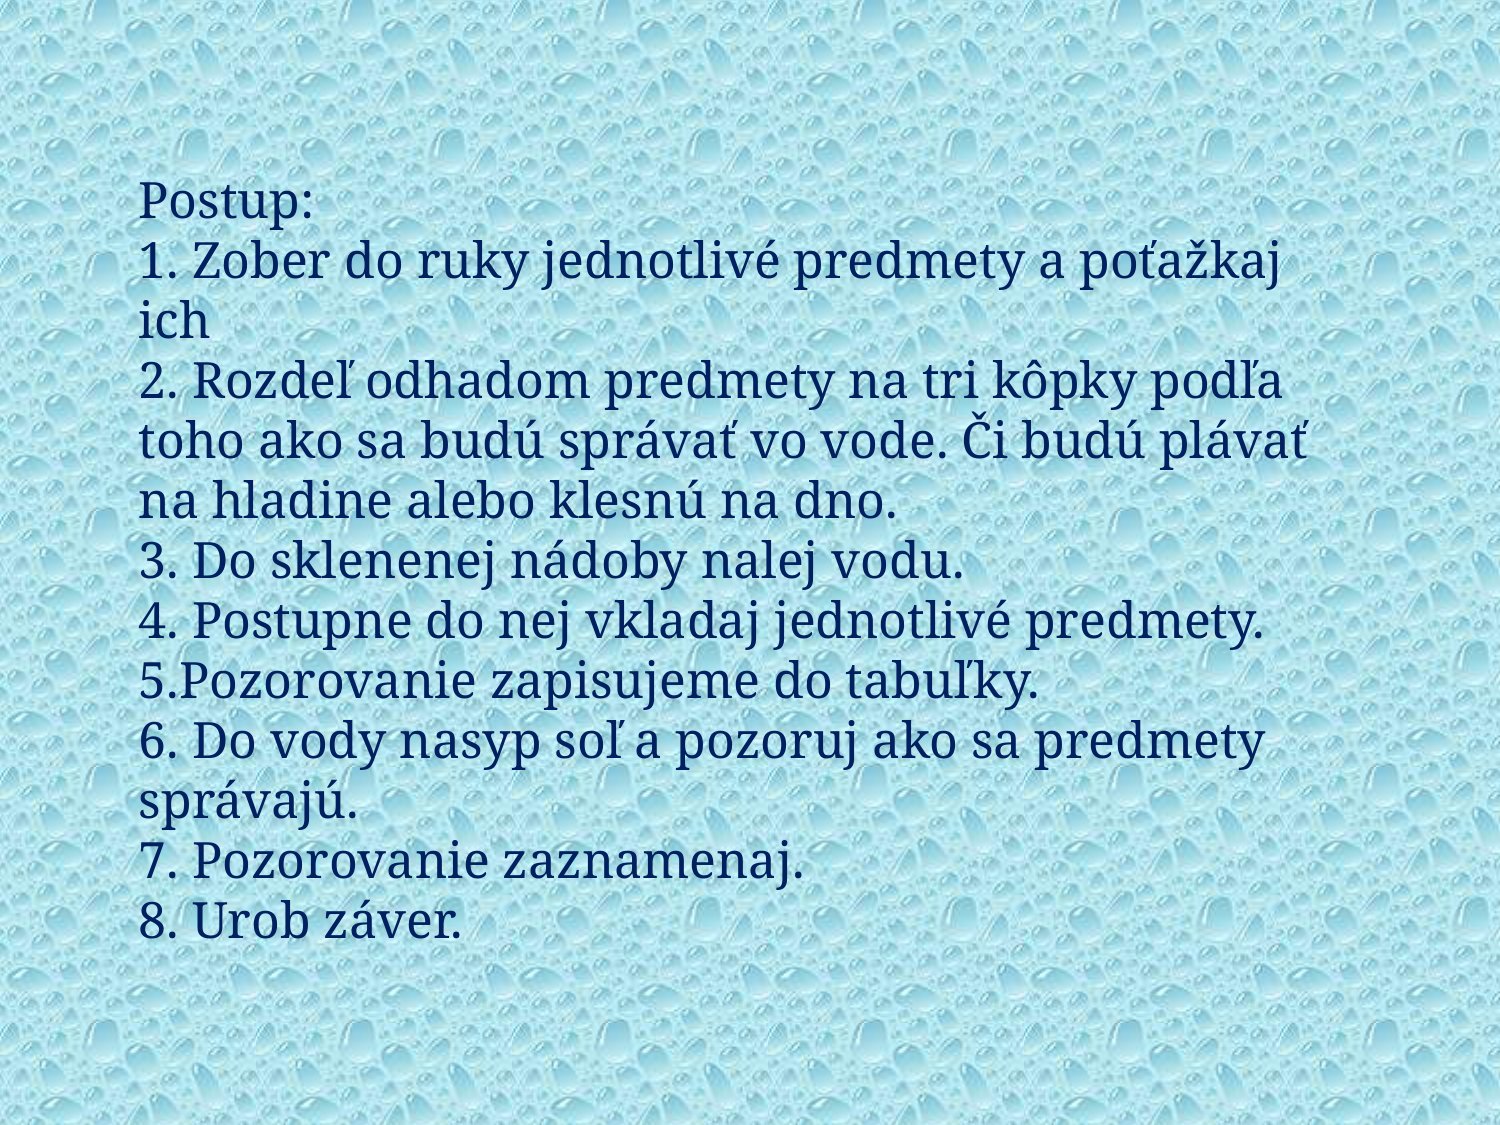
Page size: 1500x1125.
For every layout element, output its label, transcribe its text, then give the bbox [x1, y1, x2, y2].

picture [0, 0, 1500, 1125]
text_box Postup: 1. Zober do ruky jednotlivé predmety a poťažkaj ich 2. Rozdeľ odhadom predmety na tri kôpky podľa toho ako sa budú správať vo vode. Či budú plávať na hladine alebo klesnú na dno. 3. Do sklenenej nádoby nalej vodu. 4. Postupne do nej vkladaj jednotlivé predmety. 5.Pozorovanie zapisujeme do tabuľky. 6. Do vody nasyp soľ a pozoruj ako sa predmety správajú. 7. Pozorovanie zaznamenaj. 8. Urob záver. [123, 160, 1376, 1001]
